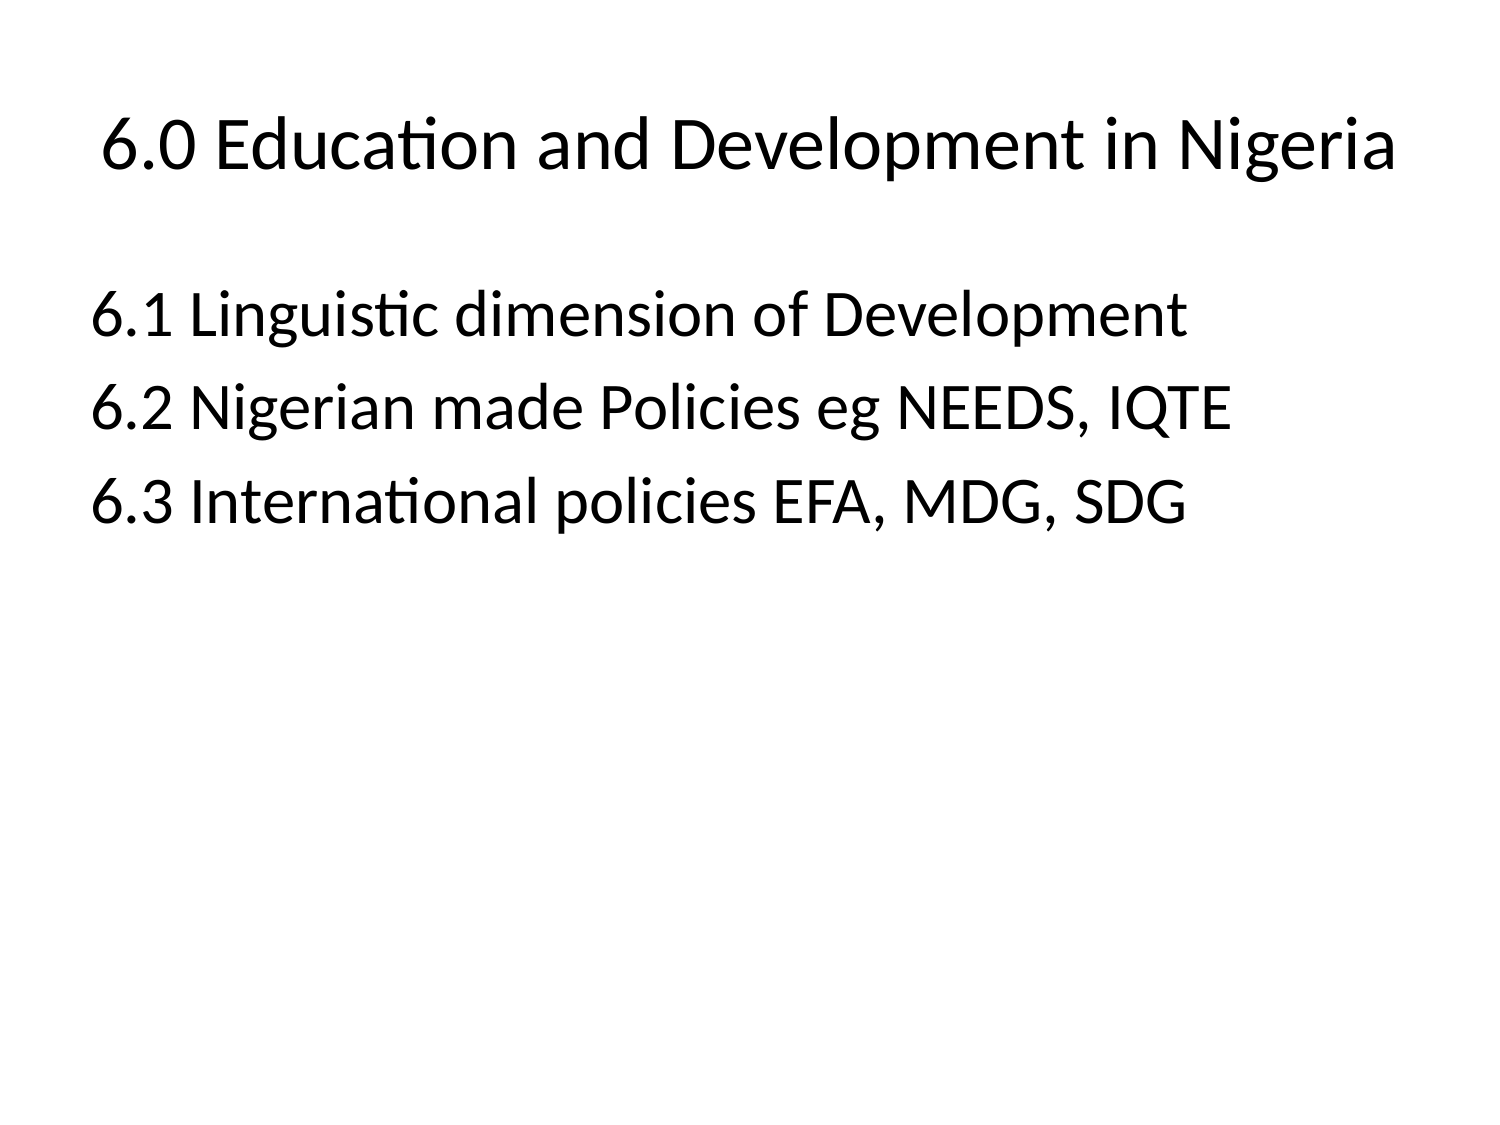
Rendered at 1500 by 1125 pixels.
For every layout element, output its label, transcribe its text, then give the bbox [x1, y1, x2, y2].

list 6.1 Linguistic dimension of Development 6.2 Nigerian made Policies eg NEEDS, IQTE 6.3 International policies EFA, MDG, SDG [75, 262, 1425, 1005]
title 6.0 Education and Development in Nigeria [75, 45, 1425, 233]
